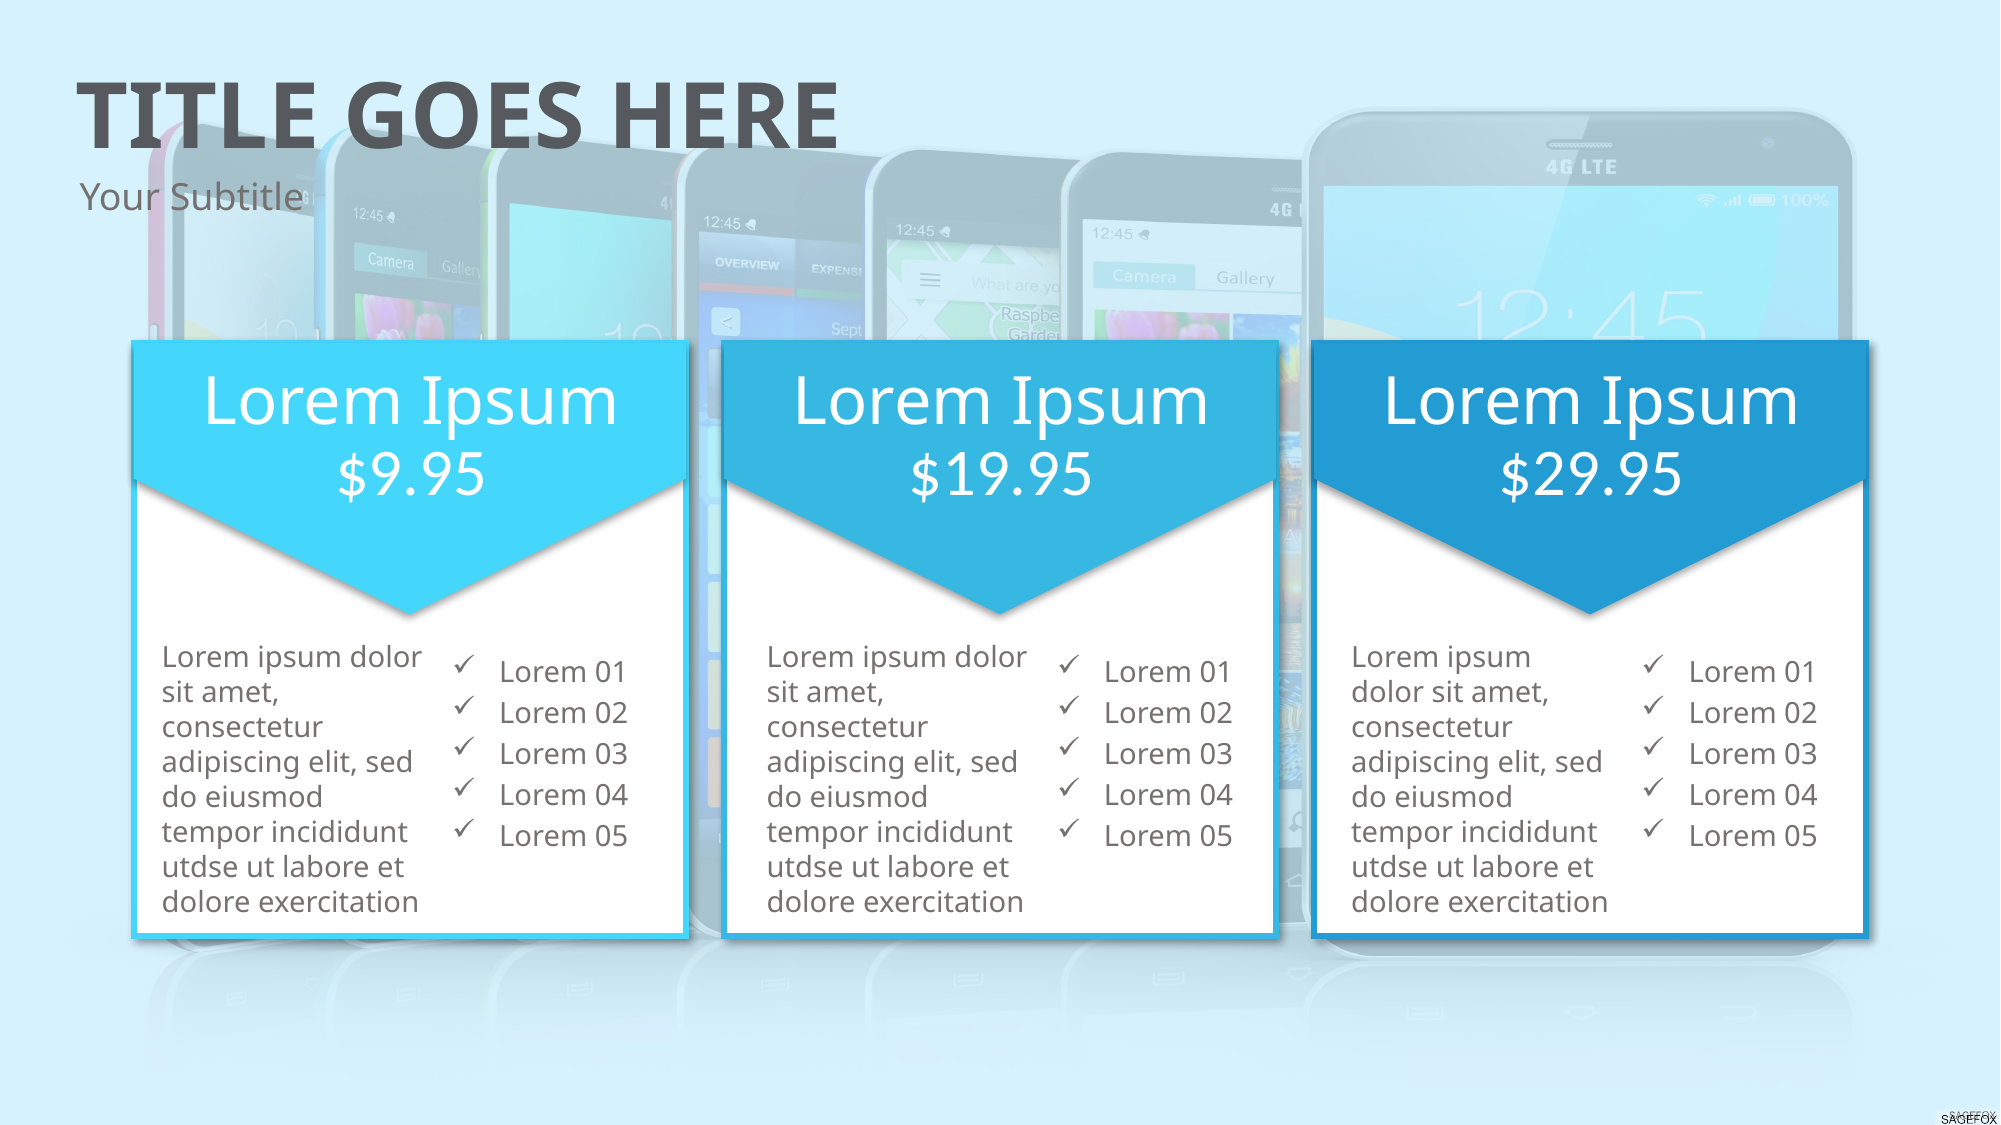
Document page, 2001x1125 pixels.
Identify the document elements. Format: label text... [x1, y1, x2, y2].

text_box Lorem ipsum dolor sit amet, consectetur adipiscing elit, sed do eiusmod tempor incididunt utdse ut labore et dolore exercitation [756, 633, 1043, 923]
text_box [723, 615, 1277, 936]
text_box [1314, 342, 1867, 615]
text_box Lorem 01 Lorem 02 Lorem 03 Lorem 04 Lorem 05 [979, 648, 1244, 857]
text_box [133, 615, 686, 936]
text_box Lorem 01 Lorem 02 Lorem 03 Lorem 04 Lorem 05 [1563, 648, 1828, 857]
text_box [60, 49, 1020, 227]
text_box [723, 342, 1277, 615]
text_box Lorem 01 Lorem 02 Lorem 03 Lorem 04 Lorem 05 [374, 648, 639, 857]
picture [1938, 1114, 1999, 1125]
picture [1925, 0, 2001, 1125]
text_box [133, 342, 686, 615]
text_box Lorem ipsum dolor sit amet, consectetur adipiscing elit, sed do eiusmod tempor incididunt utdse ut labore et dolore exercitation [1341, 633, 1622, 923]
text_box [1314, 615, 1867, 936]
text_box Lorem ipsum dolor sit amet, consectetur adipiscing elit, sed do eiusmod tempor incididunt utdse ut labore et dolore exercitation [151, 633, 438, 923]
